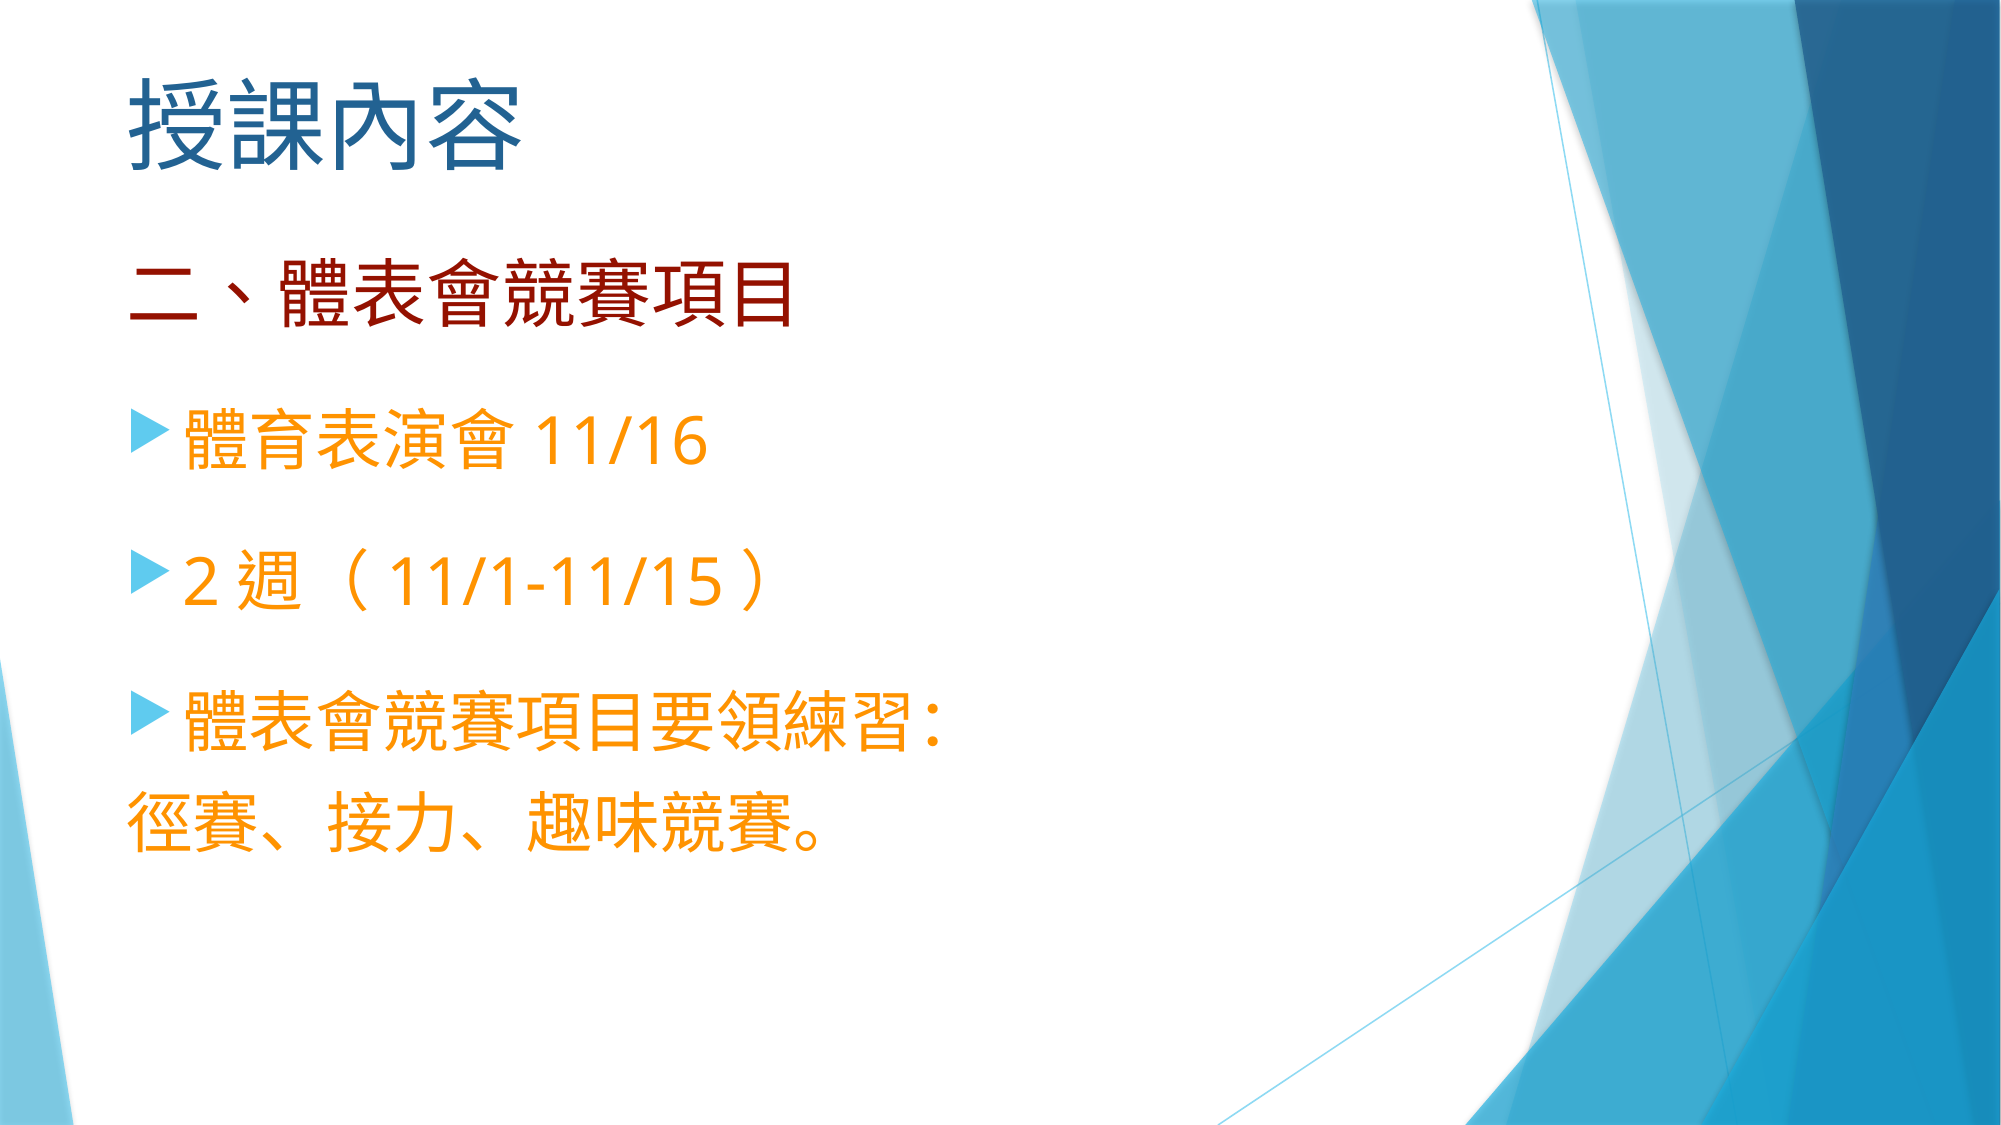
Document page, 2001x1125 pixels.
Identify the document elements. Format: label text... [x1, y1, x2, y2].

list 二、體表會競賽項目 體育表演會11/16 2週（11/1-11/15） 體表會競賽項目要領練習： 徑賽、接力、趣味競賽。 [111, 194, 1522, 1002]
title 授課內容 [111, 55, 1522, 194]
